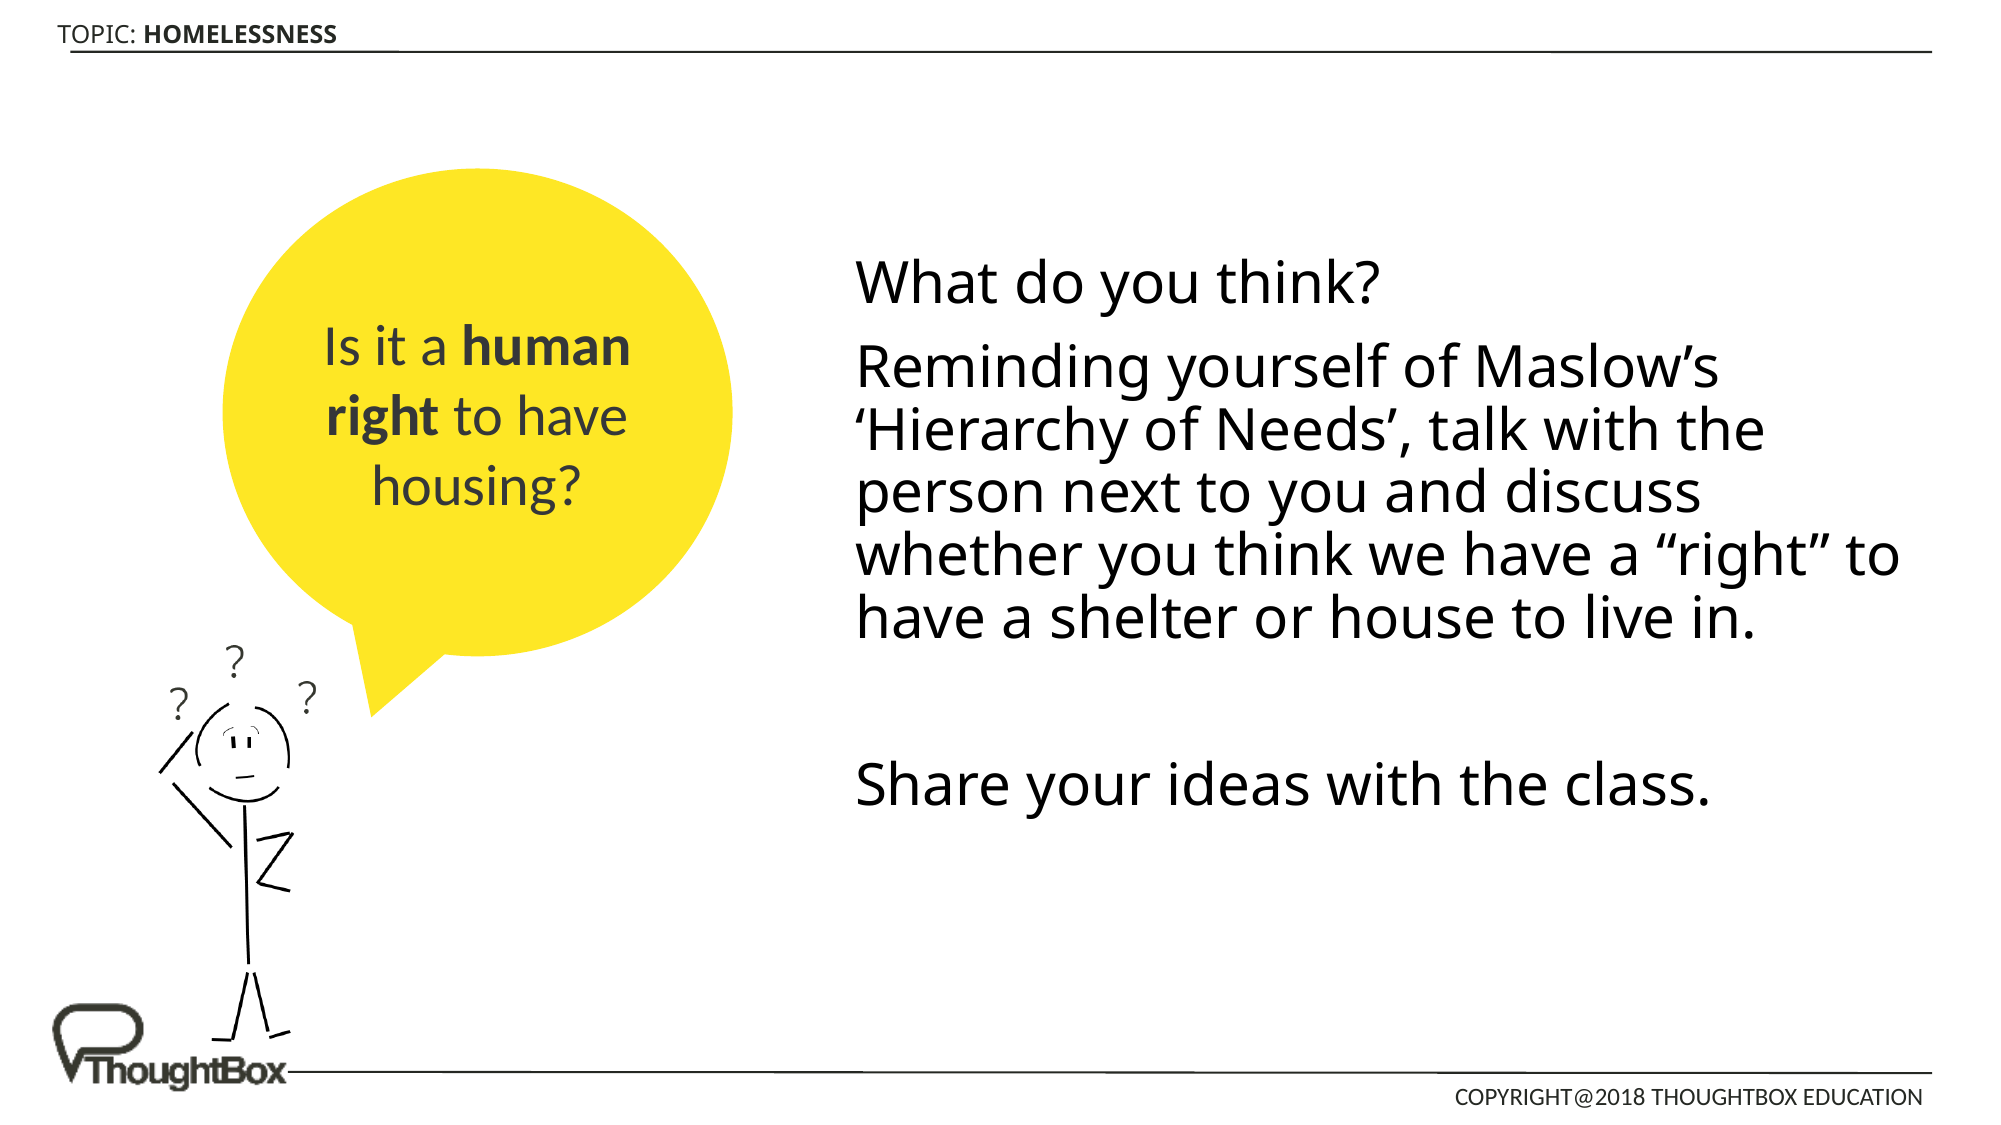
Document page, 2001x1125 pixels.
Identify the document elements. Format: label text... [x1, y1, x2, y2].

text_box Is it a human right to have housing? [221, 167, 734, 720]
picture [51, 617, 346, 1093]
list What do you think? Reminding yourself of Maslow’s ‘Hierarchy of Needs’, talk with the person next to you and discuss whether you think we have a “right” to have a shelter or house to live in. Share your ideas with the class. [840, 245, 1925, 960]
